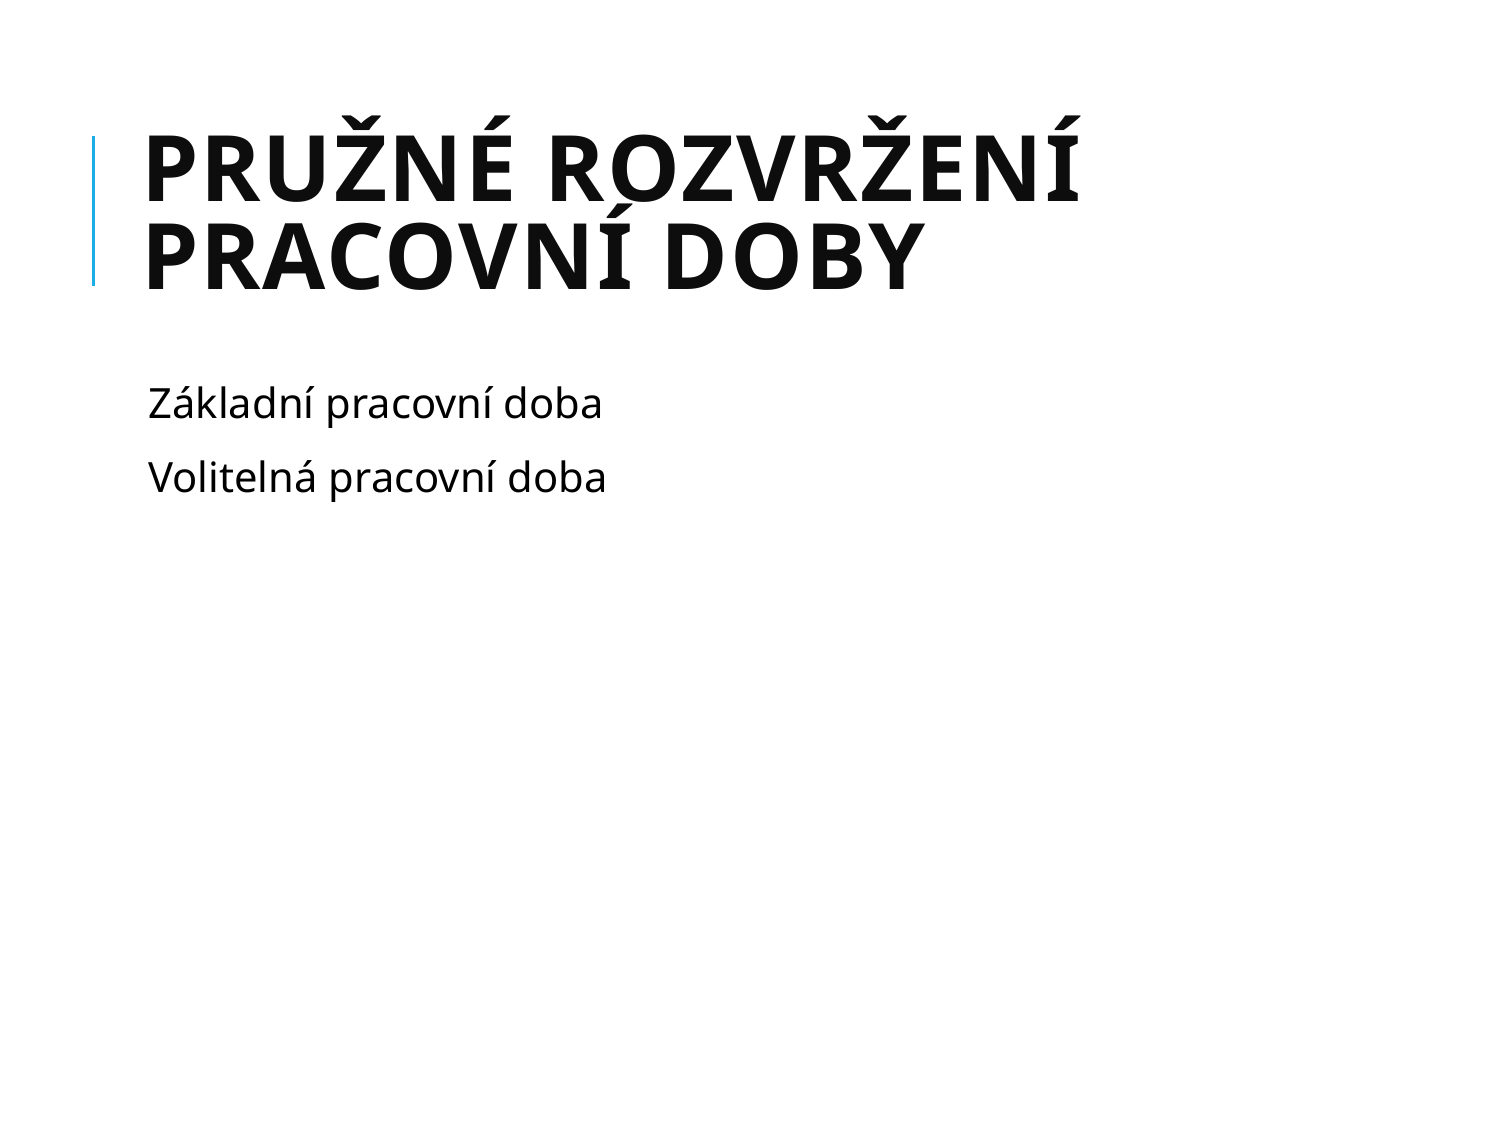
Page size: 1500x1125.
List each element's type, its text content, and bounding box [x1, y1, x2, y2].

list Základní pracovní doba Volitelná pracovní doba [126, 375, 1322, 1035]
title Pružné rozvržení pracovní doby [126, 96, 1322, 342]
